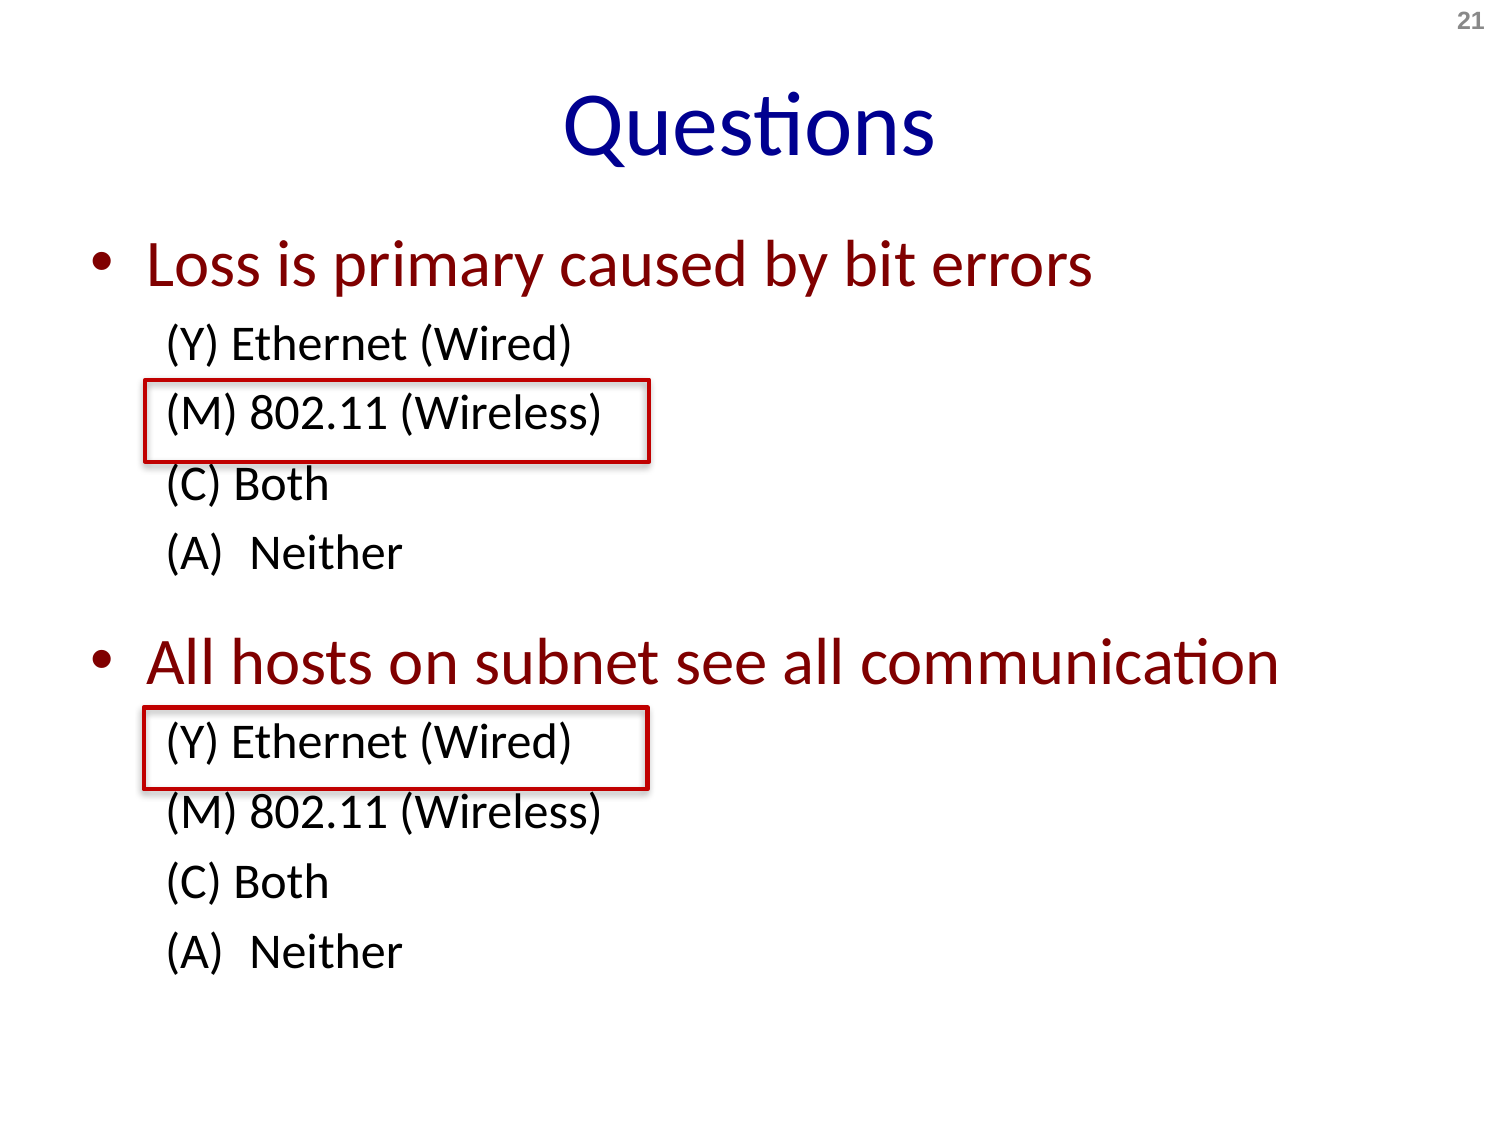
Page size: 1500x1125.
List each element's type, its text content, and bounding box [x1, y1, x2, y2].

text_box [144, 379, 650, 462]
list Loss is primary caused by bit errors (Y) Ethernet (Wired) (M) 802.11 (Wireless) (C) Both Neither All hosts on subnet see all communication (Y) Ethernet (Wired) (M) 802.11 (Wireless) (C) Both Neither [75, 212, 1463, 1088]
text_box [143, 707, 648, 790]
title Questions [75, 24, 1425, 212]
slide_number 21 [1149, 0, 1500, 50]
